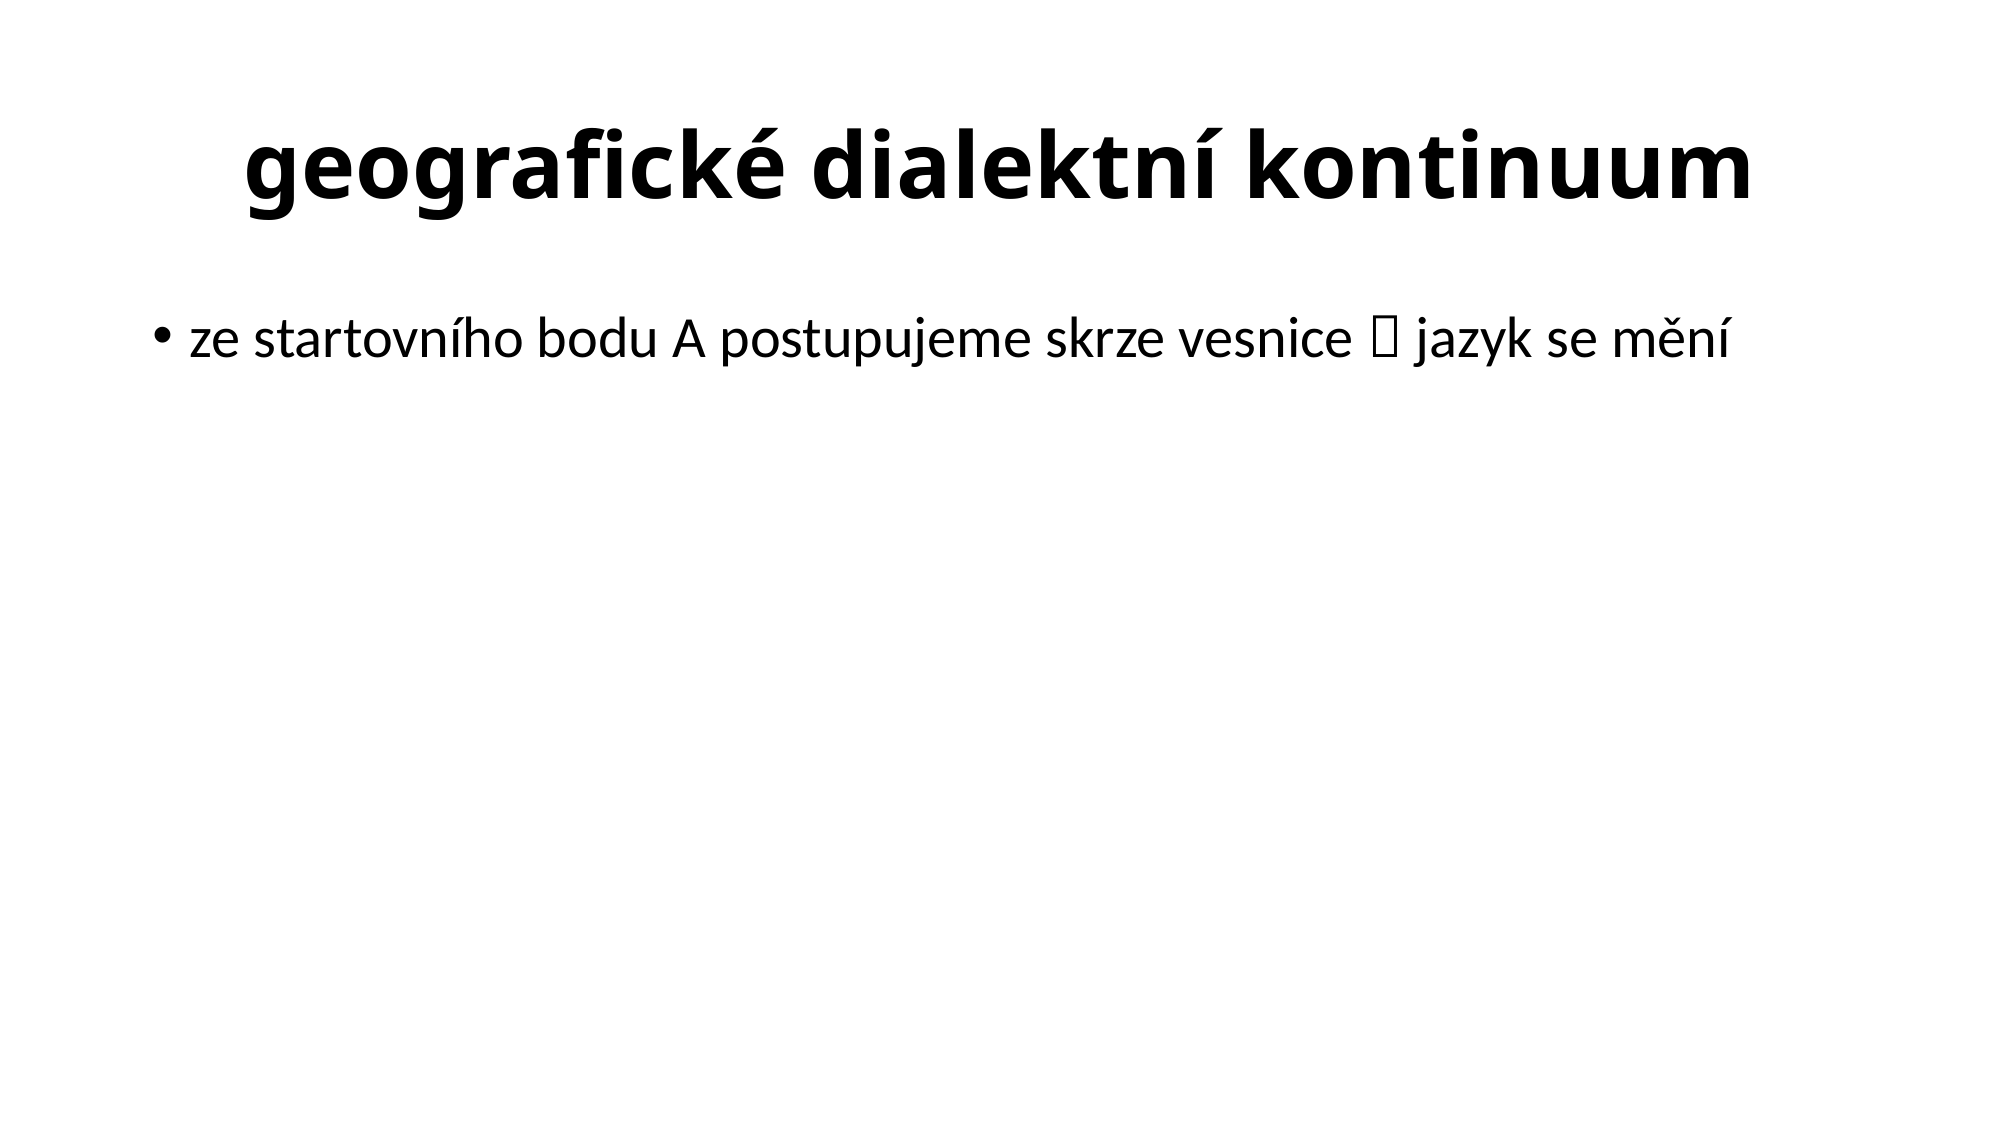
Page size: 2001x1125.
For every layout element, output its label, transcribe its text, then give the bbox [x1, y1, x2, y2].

list ze startovního bodu A postupujeme skrze vesnice  jazyk se mění [137, 299, 1911, 1014]
title geografické dialektní kontinuum [137, 59, 1863, 278]
